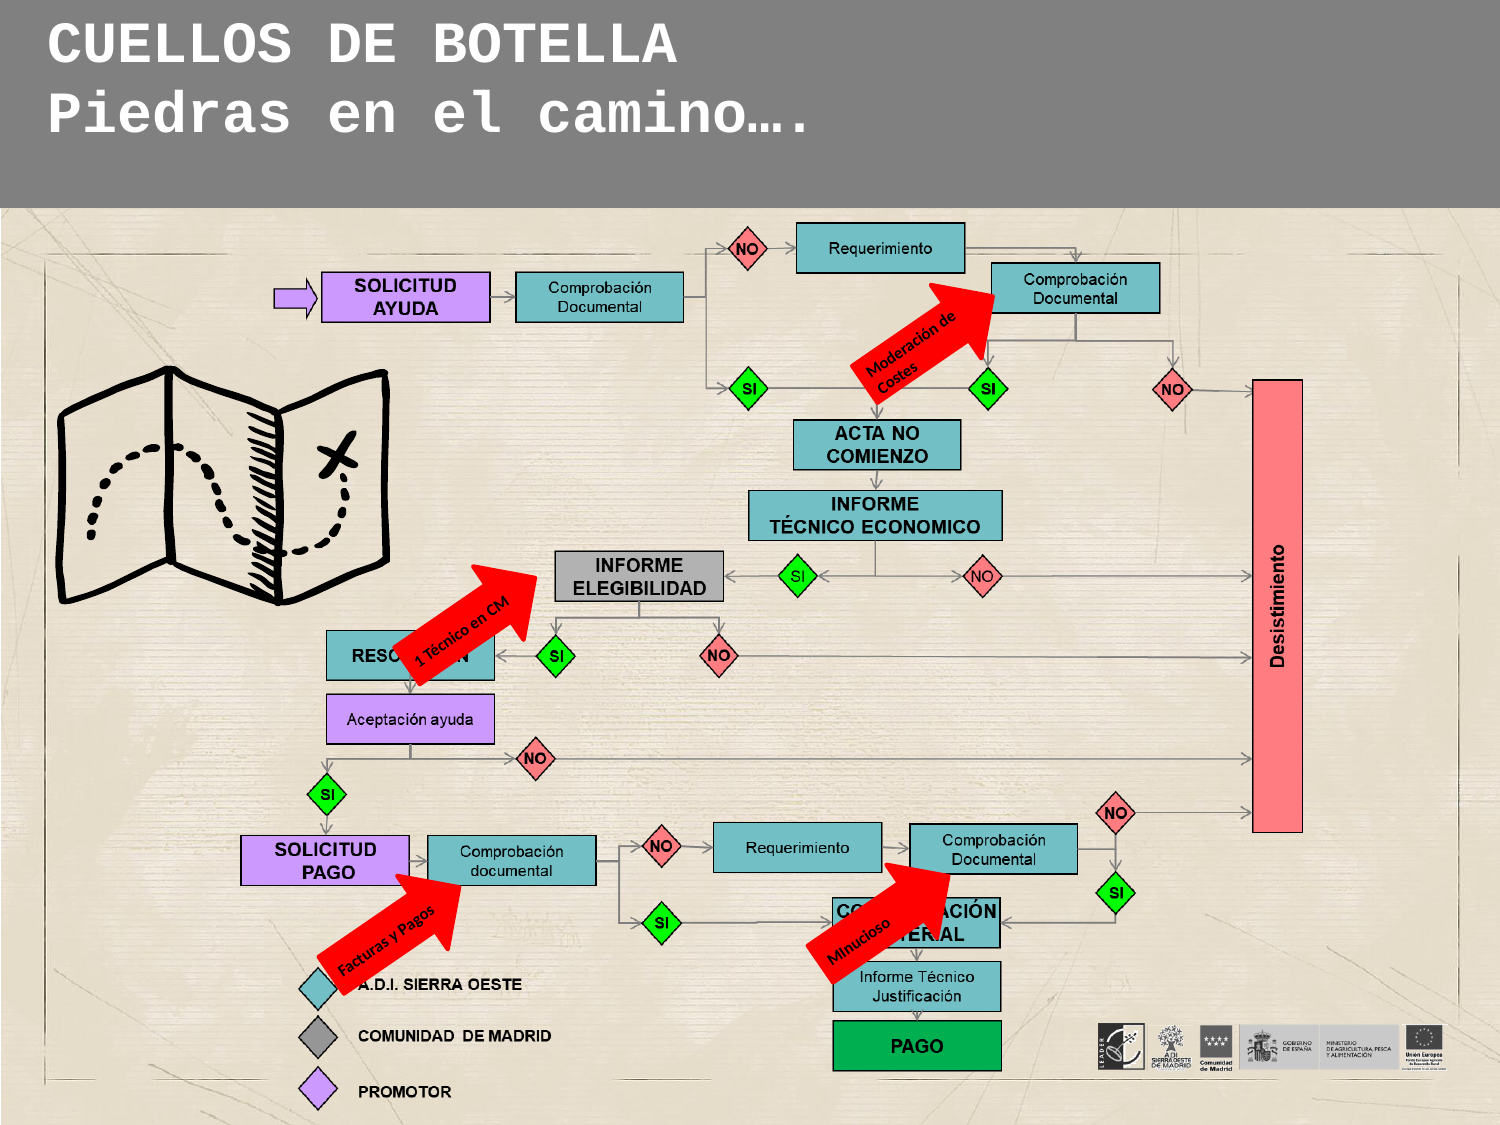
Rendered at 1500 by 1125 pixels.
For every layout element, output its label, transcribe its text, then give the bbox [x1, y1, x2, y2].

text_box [312, 886, 474, 977]
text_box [388, 576, 549, 667]
text_box CUELLOS DE BOTELLA Piedras en el camino…. [0, 0, 1500, 208]
picture [1, 208, 1500, 1125]
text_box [846, 295, 1007, 386]
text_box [801, 875, 963, 965]
